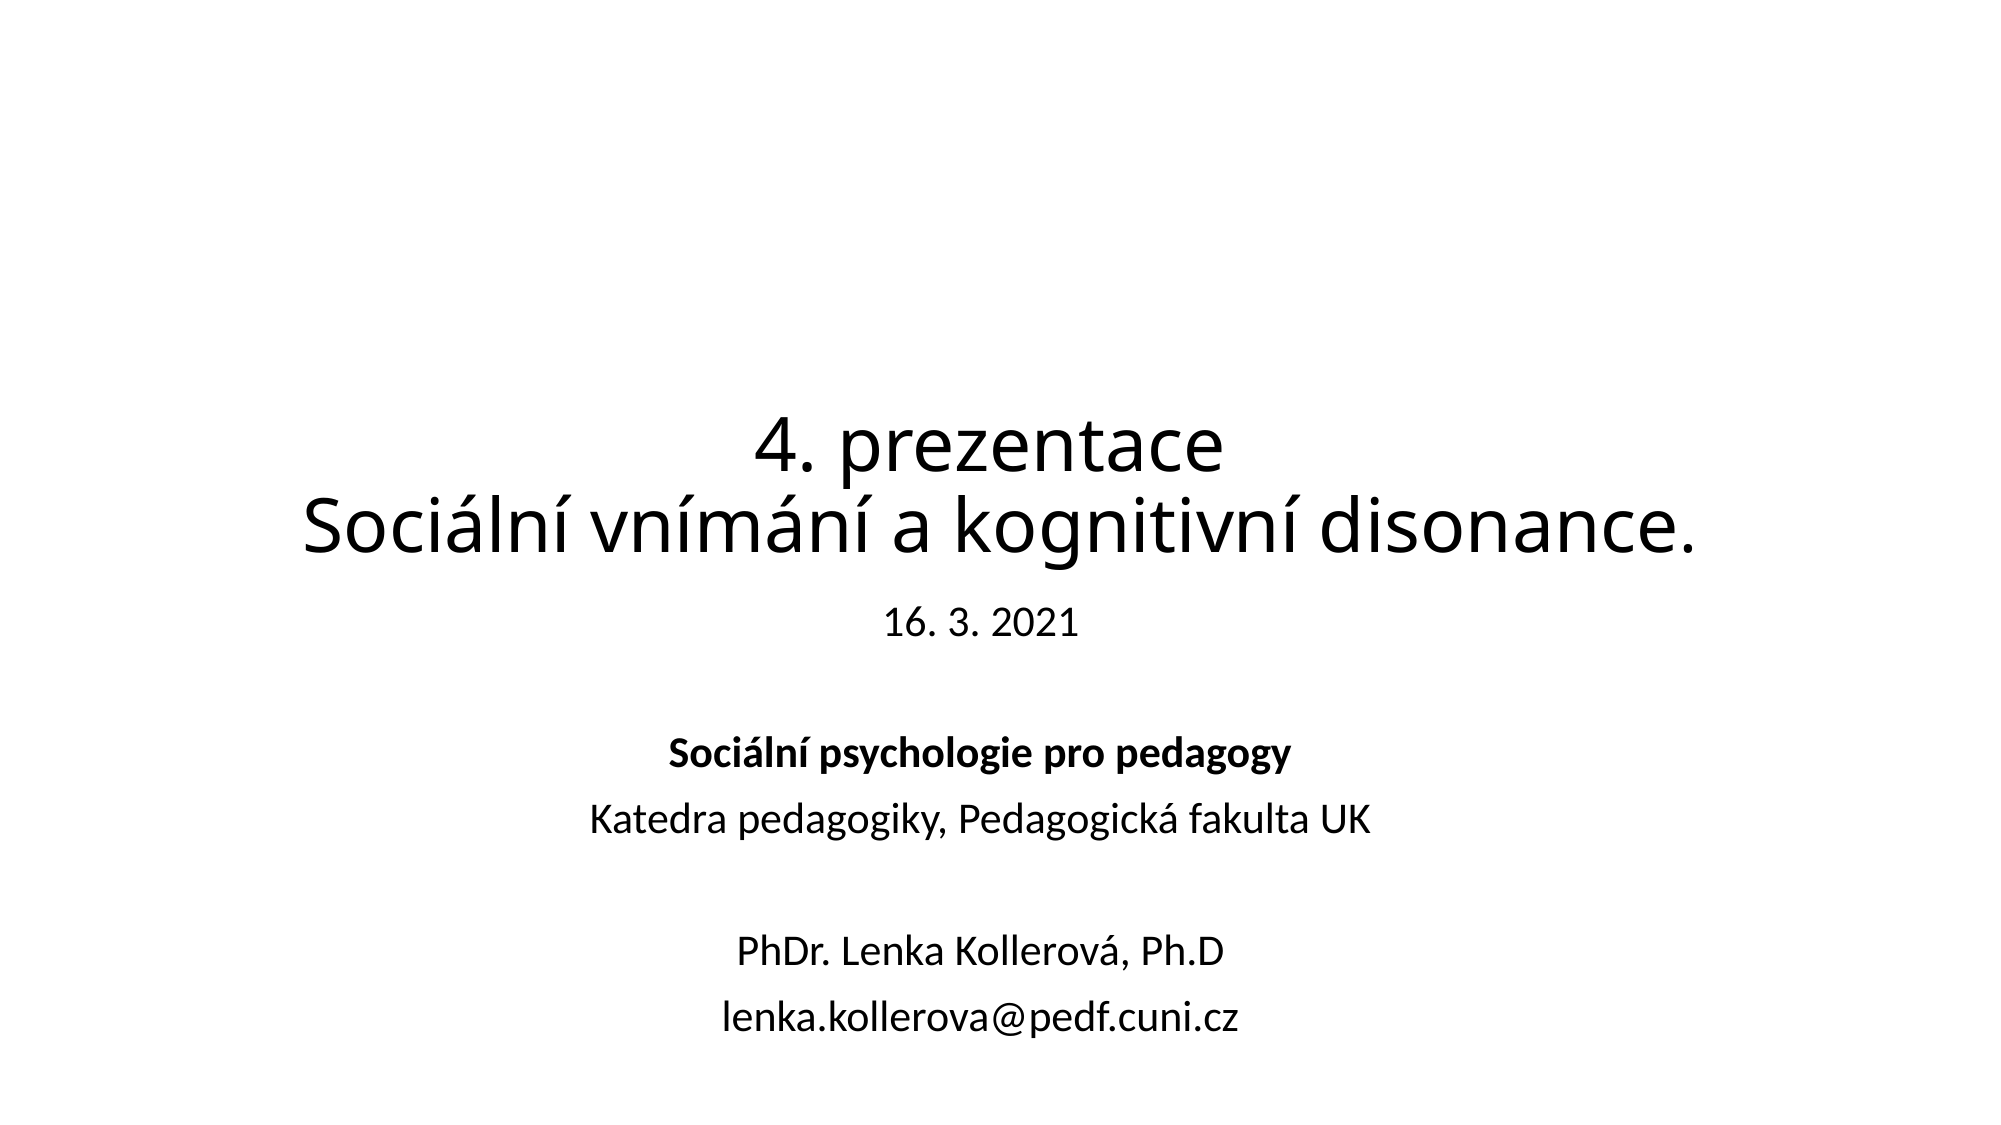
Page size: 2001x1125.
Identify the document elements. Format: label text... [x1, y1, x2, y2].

subtitle 16. 3. 2021 Sociální psychologie pro pedagogy Katedra pedagogiky, Pedagogická fakulta UK PhDr. Lenka Kollerová, Ph.D lenka.kollerova@pedf.cuni.cz [211, 590, 1750, 1053]
title 4. prezentace Sociální vnímání a kognitivní disonance. [249, 184, 1750, 576]
